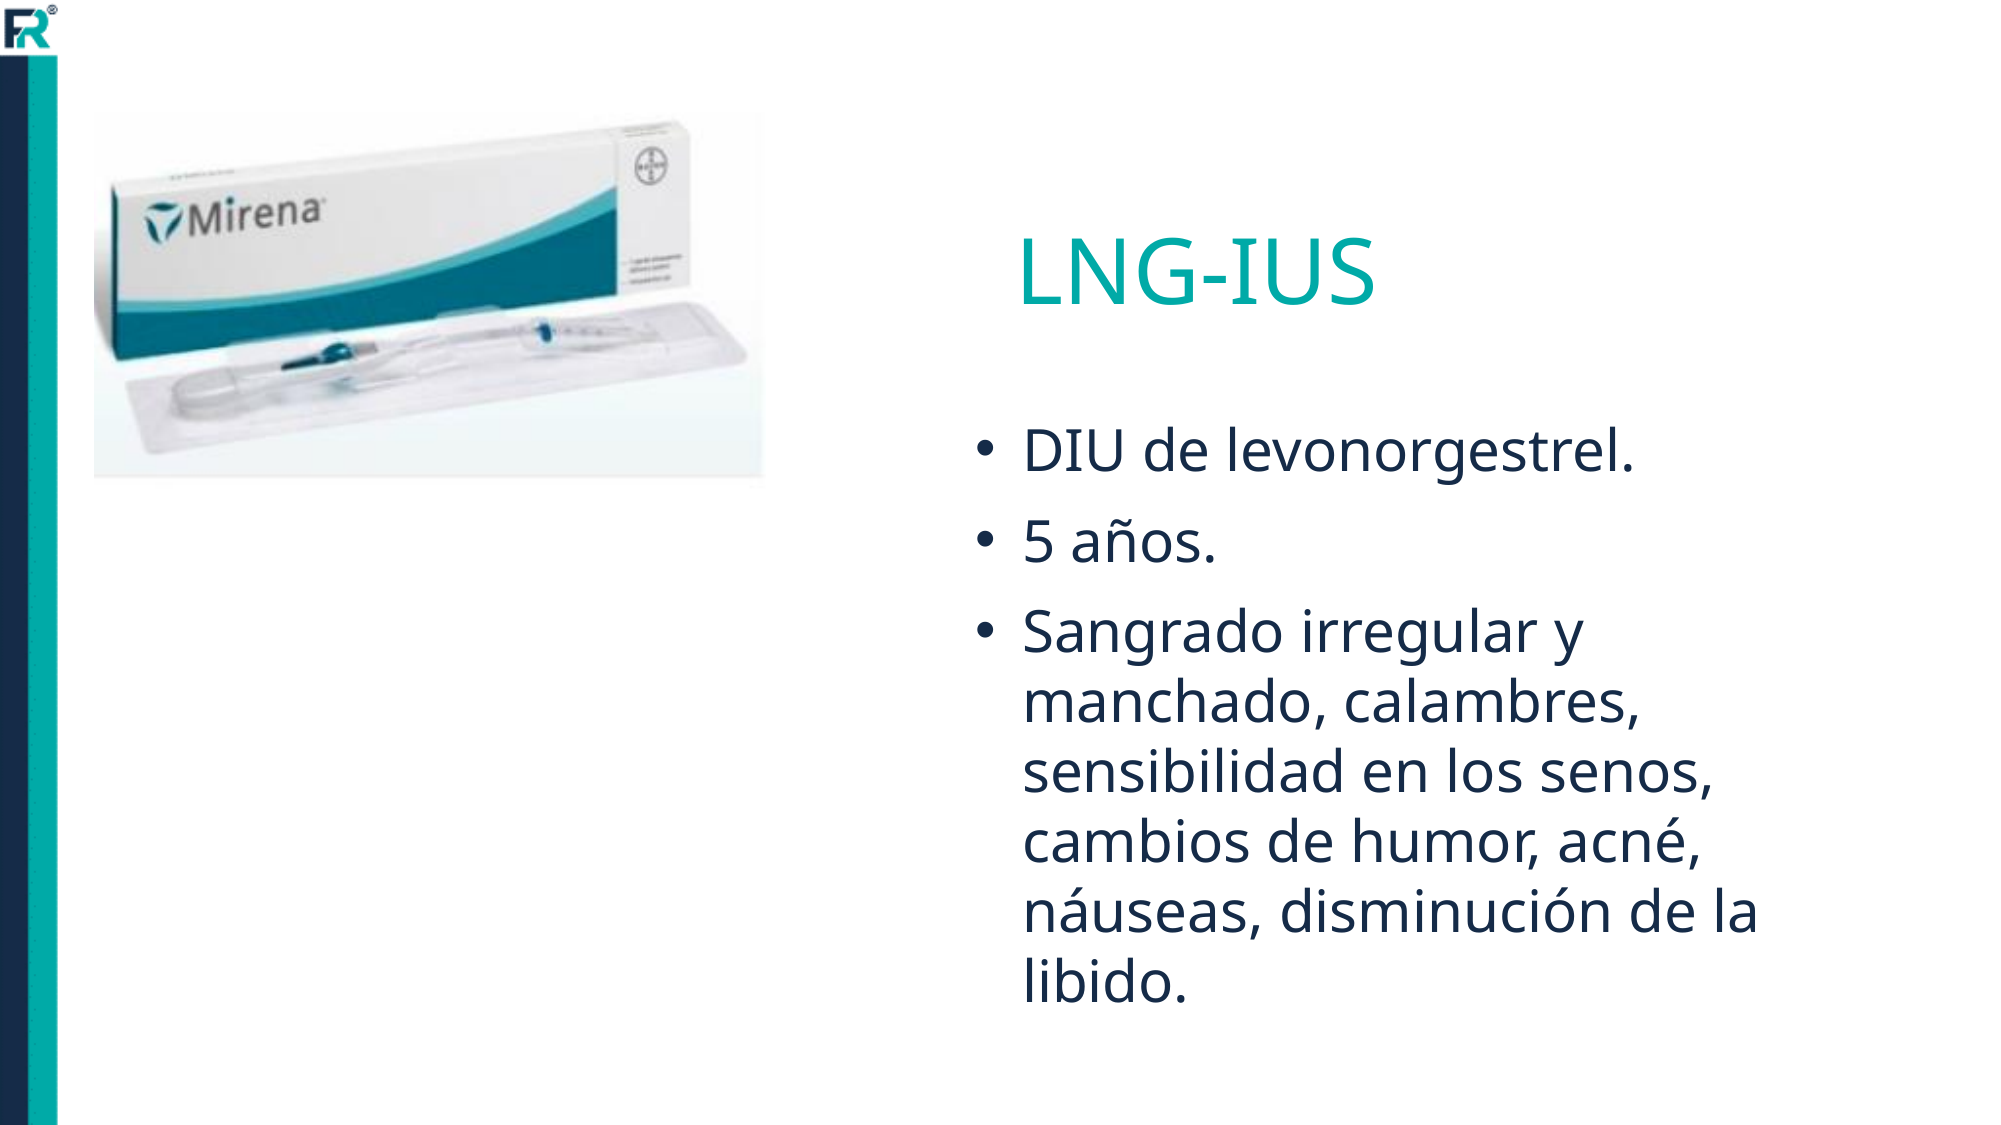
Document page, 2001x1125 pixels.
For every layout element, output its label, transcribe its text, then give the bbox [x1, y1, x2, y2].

text_box LNG-IUS [948, 218, 1470, 318]
picture [0, 0, 2001, 1125]
text_box DIU de levonorgestrel. 5 años. Sangrado irregular y manchado, calambres, sensibilidad en los senos, cambios de humor, acné, náuseas, disminución de la libido. [960, 405, 1807, 1021]
